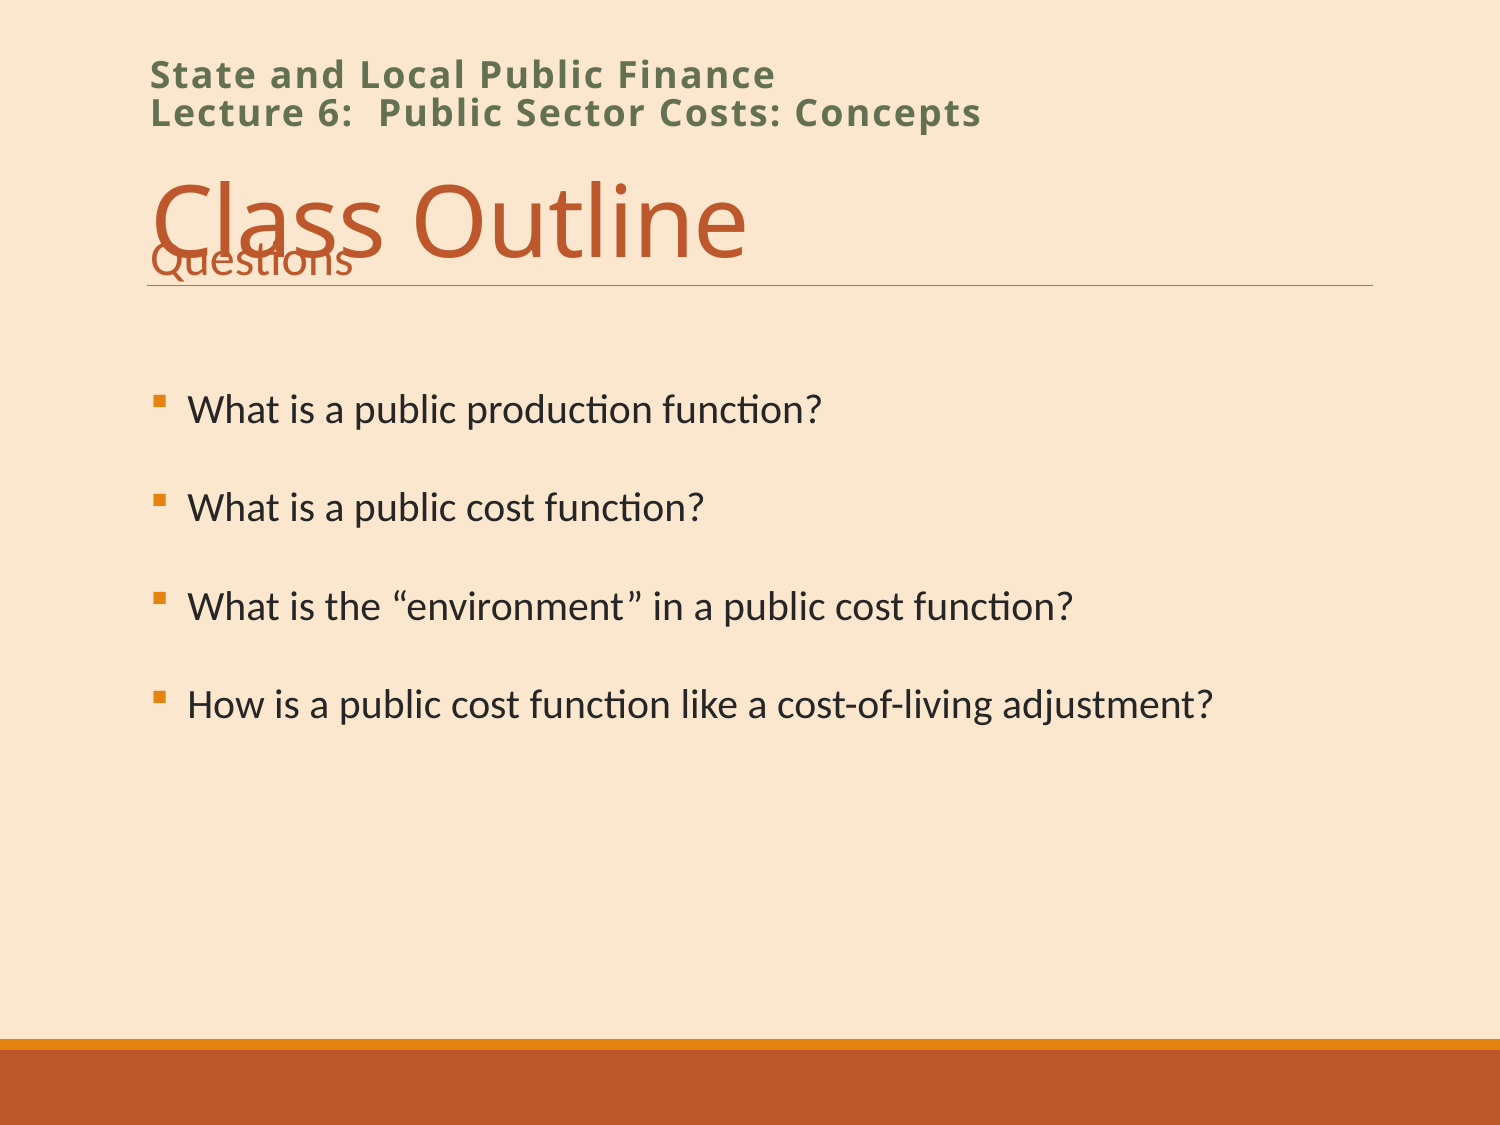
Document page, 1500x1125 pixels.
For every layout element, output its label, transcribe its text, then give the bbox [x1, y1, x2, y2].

title Class Outline [135, 47, 1373, 285]
list Questions What is a public production function? What is a public cost function? What is the “environment” in a public cost function? How is a public cost function like a cost-of-living adjustment? [150, 224, 1388, 885]
